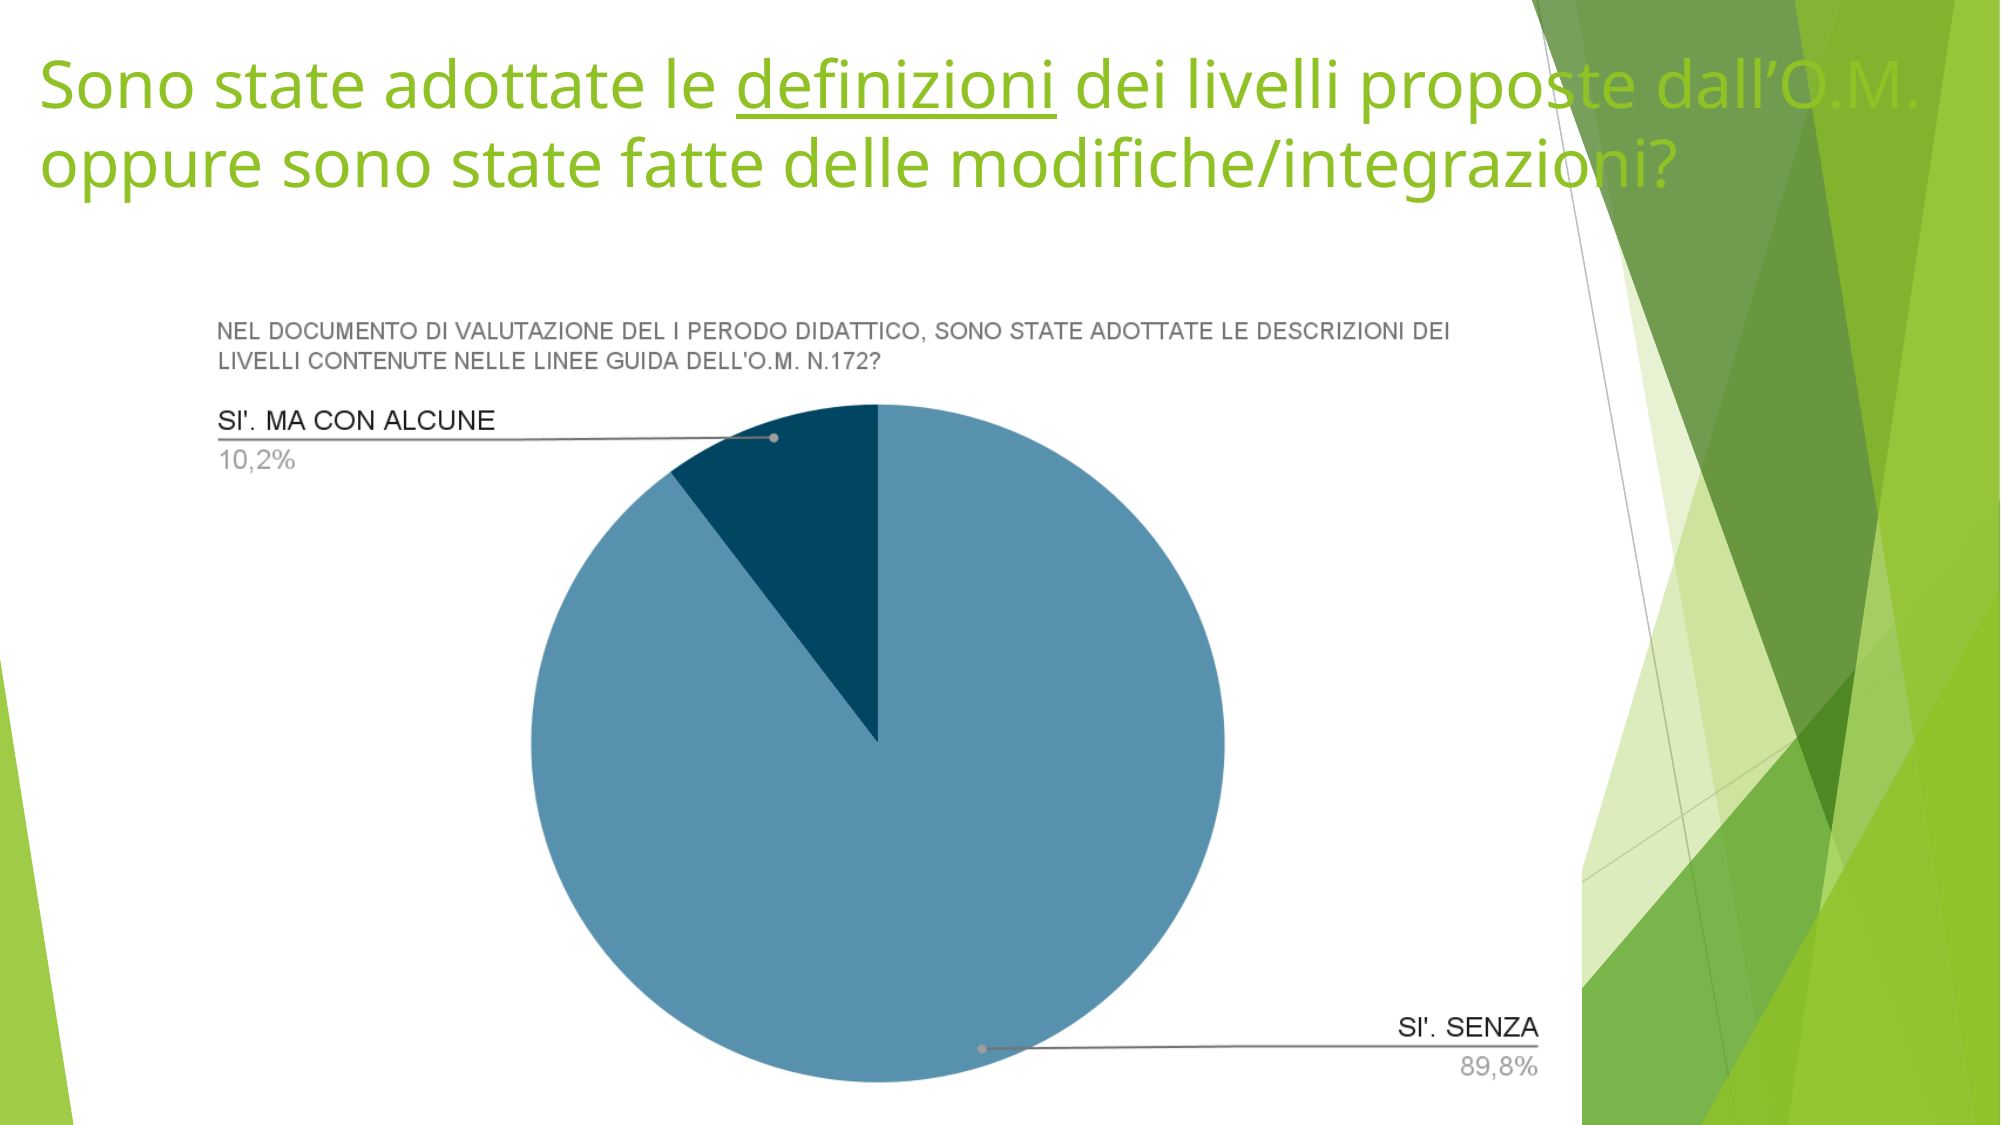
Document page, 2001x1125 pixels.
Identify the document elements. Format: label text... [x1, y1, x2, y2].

title Sono state adottate le definizioni dei livelli proposte dall’O.M. oppure sono state fatte delle modifiche/integrazioni? [24, 35, 1941, 301]
picture [174, 274, 1582, 1125]
